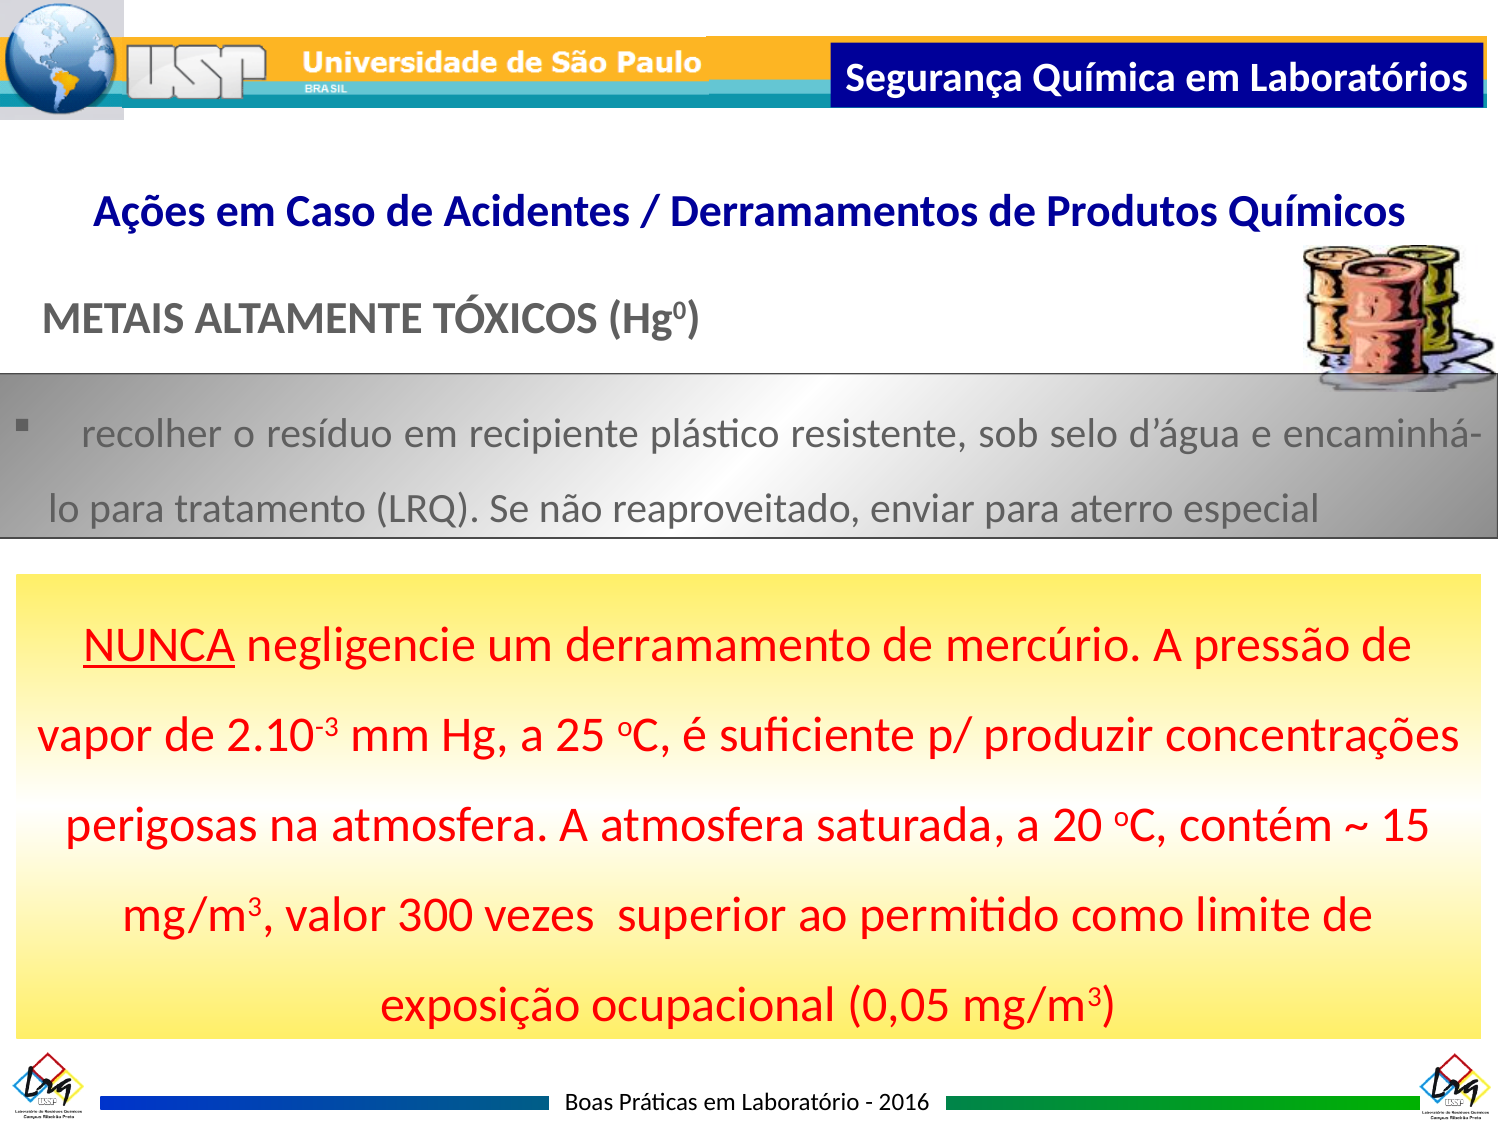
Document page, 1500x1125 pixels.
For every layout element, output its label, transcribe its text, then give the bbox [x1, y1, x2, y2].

picture [12, 1052, 84, 1119]
picture [0, 0, 1487, 120]
picture [1303, 244, 1496, 393]
picture [1419, 1053, 1491, 1120]
text_box NUNCA negligencie um derramamento de mercúrio. A pressão de vapor de 2.10-3 mm Hg, a 25 oC, é suficiente p/ produzir concentrações perigosas na atmosfera. A atmosfera saturada, a 20 oC, contém ~ 15 mg/m3, valor 300 vezes superior ao permitido como limite de exposição ocupacional (0,05 mg/m3) [16, 574, 1481, 1039]
text_box Segurança Química em Laboratórios [830, 42, 1484, 108]
text_box recolher o resíduo em recipiente plástico resistente, sob selo d’água e encaminhá-lo para tratamento (LRQ). Se não reaproveitado, enviar para aterro especial [0, 373, 1498, 539]
text_box Ações em Caso de Acidentes / Derramamentos de Produtos Químicos [78, 173, 1422, 244]
text_box METAIS ALTAMENTE TÓXICOS (Hg0) [26, 279, 716, 350]
